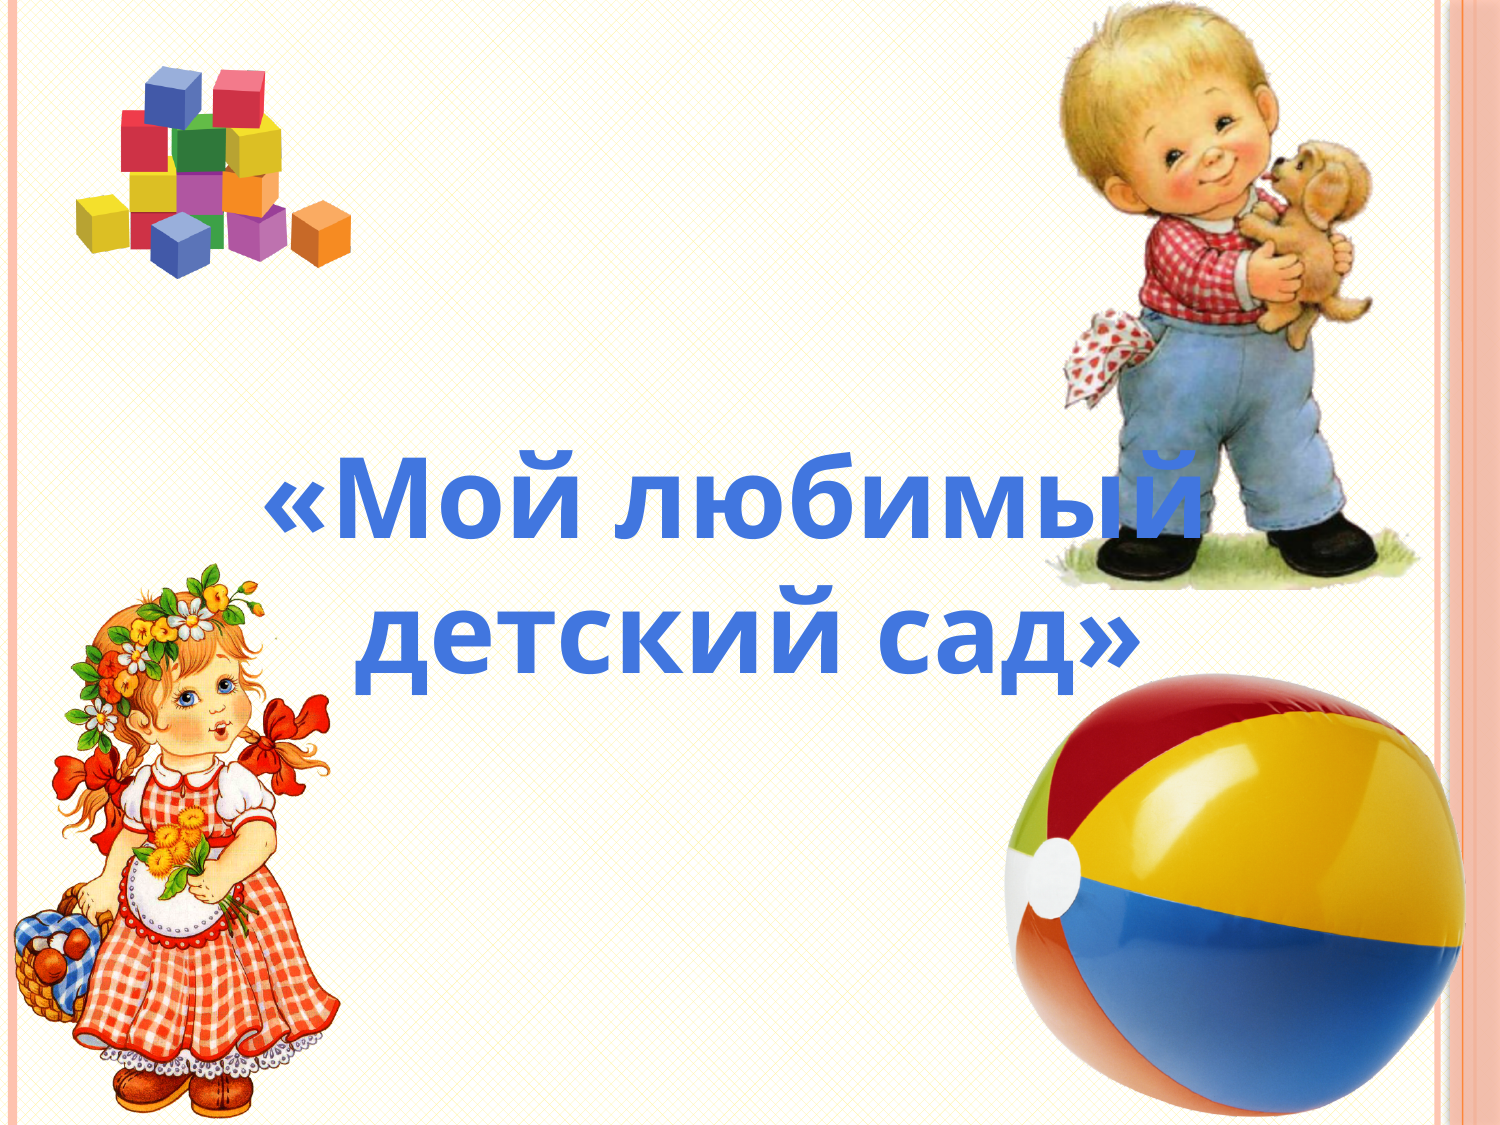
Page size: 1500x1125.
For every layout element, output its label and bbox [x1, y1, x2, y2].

text_box [0, 0, 1467, 1125]
